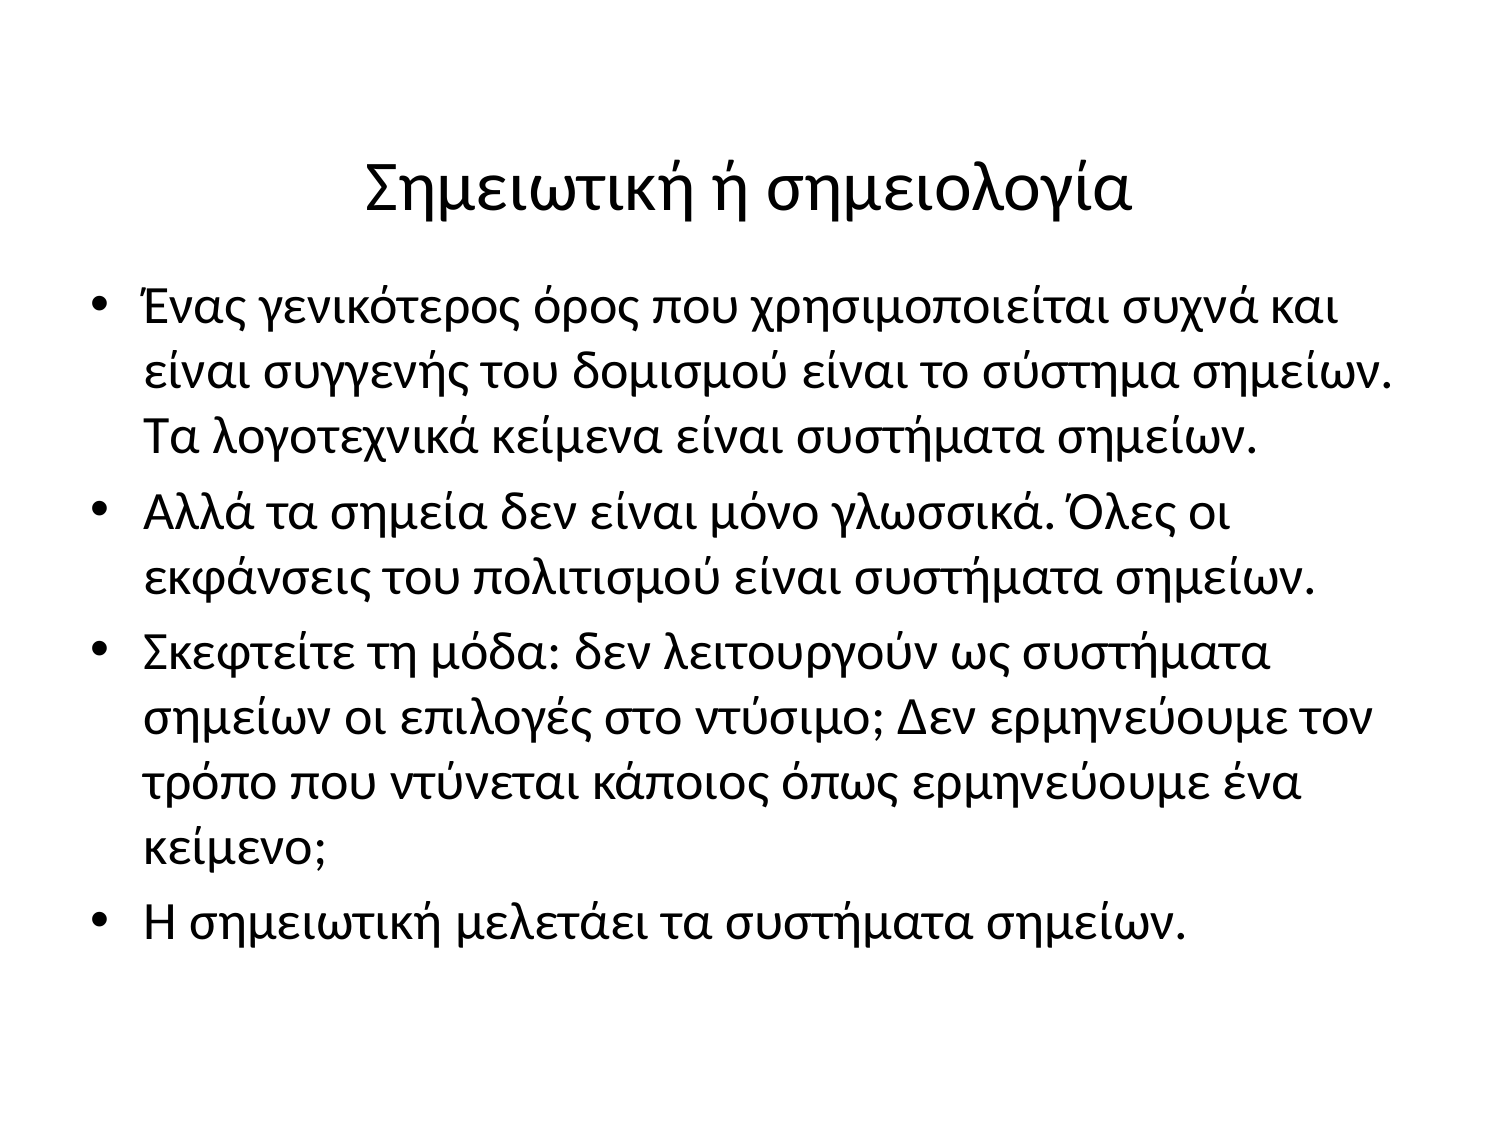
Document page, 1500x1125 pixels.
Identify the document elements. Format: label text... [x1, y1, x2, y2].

title Σημειωτική ή σημειολογία [75, 45, 1425, 233]
list Ένας γενικότερος όρος που χρησιμοποιείται συχνά και είναι συγγενής του δομισμού είναι το σύστημα σημείων. Τα λογοτεχνικά κείμενα είναι συστήματα σημείων. Αλλά τα σημεία δεν είναι μόνο γλωσσικά. Όλες οι εκφάνσεις του πολιτισμού είναι συστήματα σημείων. Σκεφτείτε τη μόδα: δεν λειτουργούν ως συστήματα σημείων οι επιλογές στο ντύσιμο; Δεν ερμηνεύουμε τον τρόπο που ντύνεται κάποιος όπως ερμηνεύουμε ένα κείμενο; Η σημειωτική μελετάει τα συστήματα σημείων. [75, 262, 1425, 1005]
